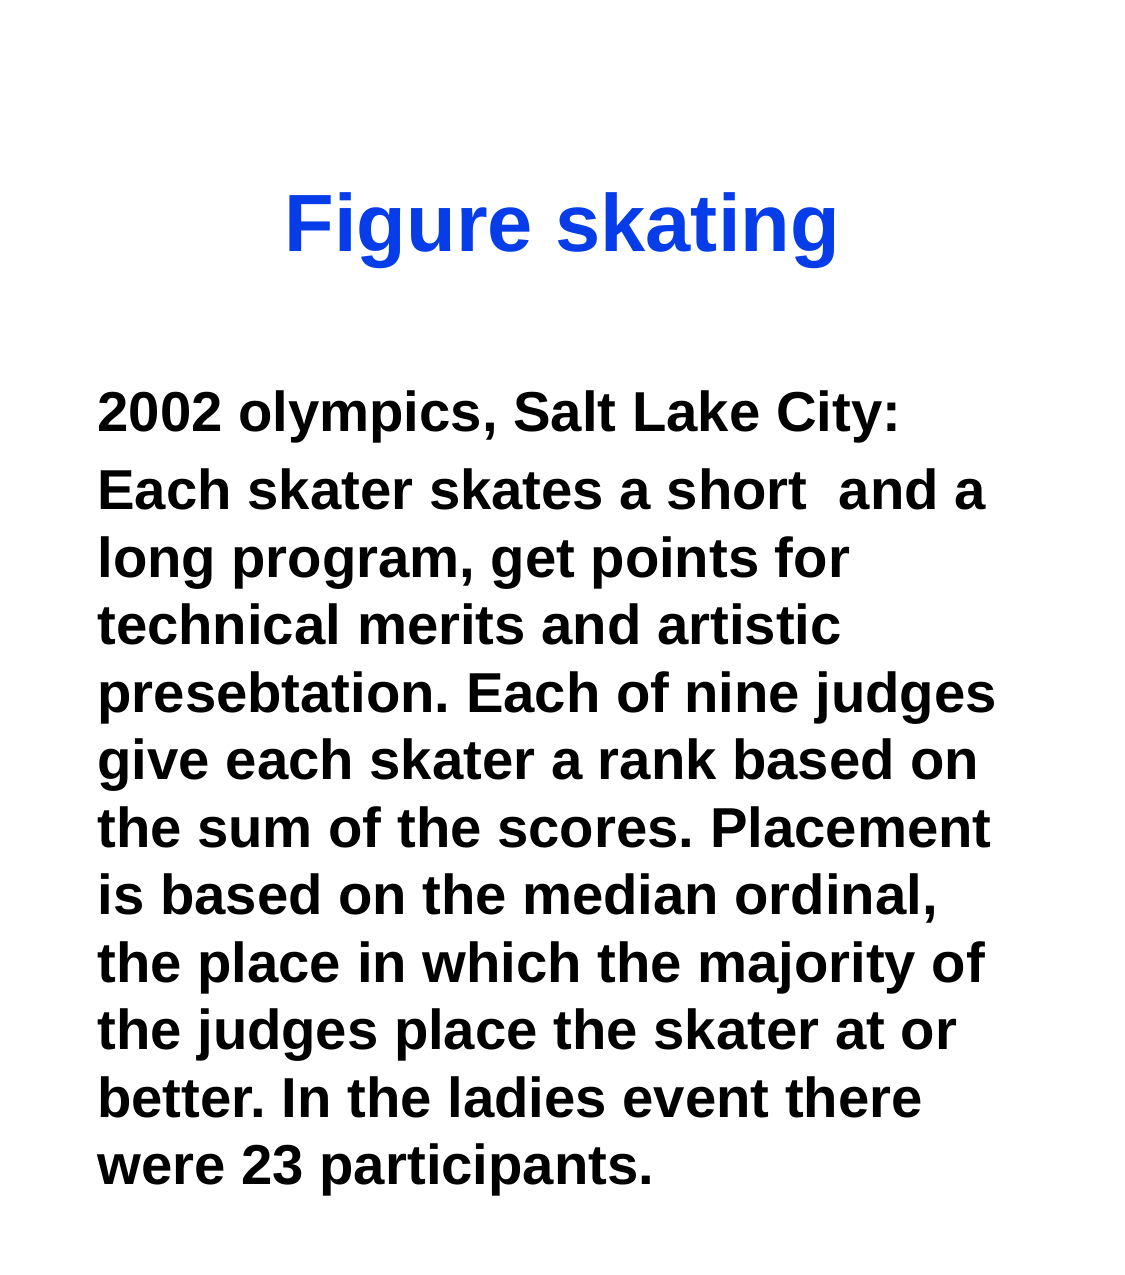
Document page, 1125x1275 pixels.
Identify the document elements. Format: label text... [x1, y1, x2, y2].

list 2002 olympics, Salt Lake City: Each skater skates a short and a long program, get points for technical merits and artistic presebtation. Each of nine judges give each skater a rank based on the sum of the scores. Placement is based on the median ordinal, the place in which the majority of the judges place the skater at or better. In the ladies event there were 23 participants. [83, 367, 1042, 1133]
title Figure skating [83, 112, 1042, 326]
